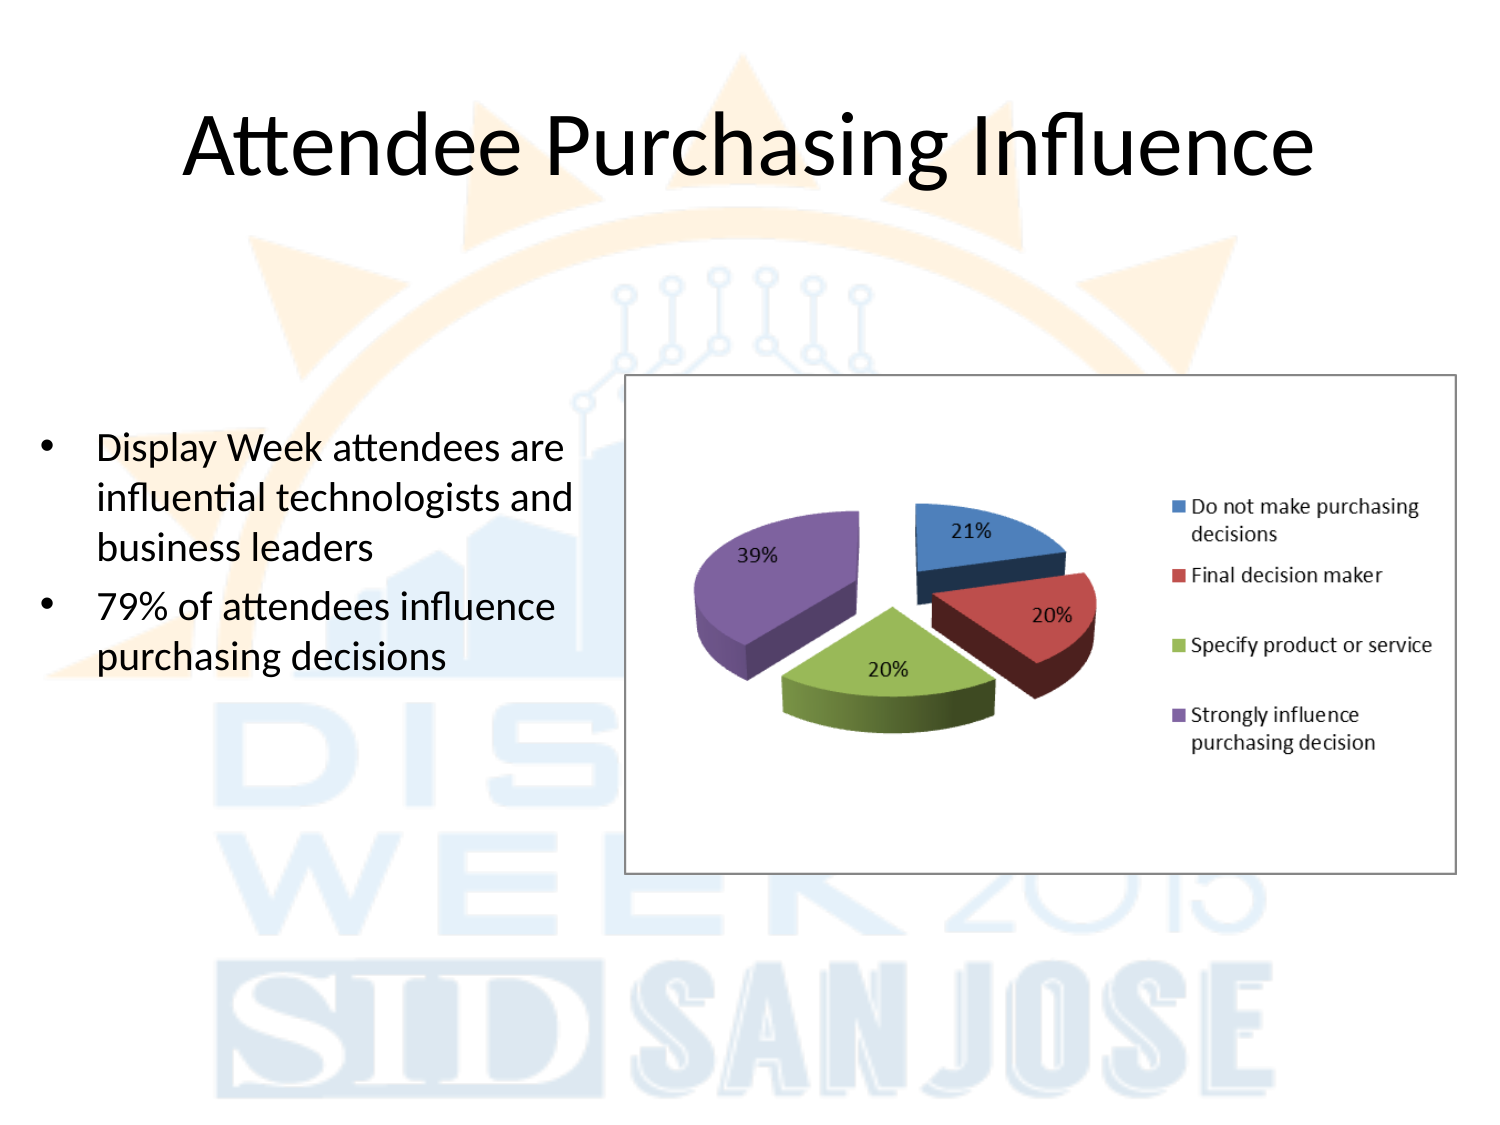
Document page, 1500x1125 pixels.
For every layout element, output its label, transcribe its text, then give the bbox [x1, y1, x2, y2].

picture [624, 374, 1457, 876]
title Attendee Purchasing Influence [75, 45, 1425, 233]
list Display Week attendees are influential technologists and business leaders 79% of attendees influence purchasing decisions [24, 412, 625, 1005]
